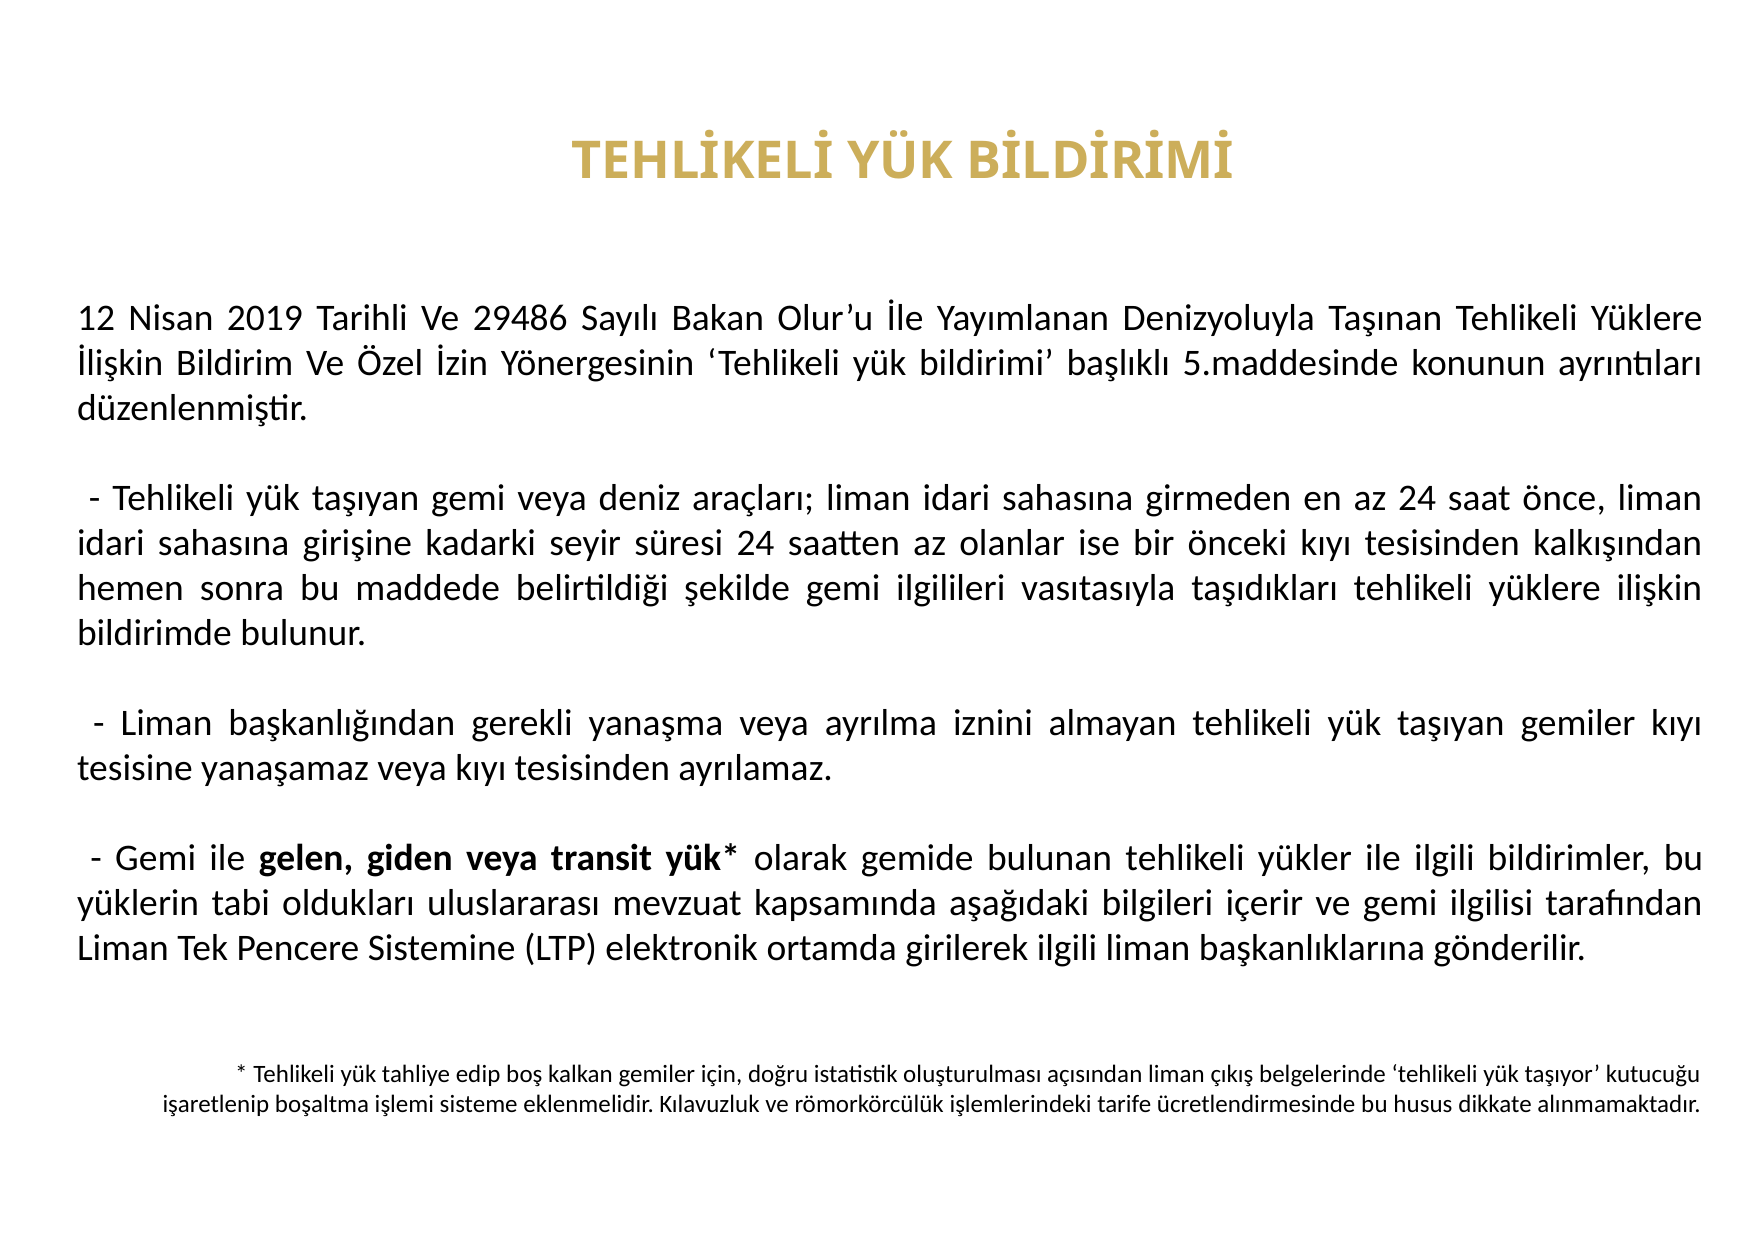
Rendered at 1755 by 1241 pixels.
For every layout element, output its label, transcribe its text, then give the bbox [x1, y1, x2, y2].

title TEHLİKELİ YÜK BİLDİRİMİ [179, 126, 1627, 157]
list 12 Nisan 2019 Tarihli Ve 29486 Sayılı Bakan Olur’u İle Yayımlanan Denizyoluyla Taşınan Tehlikeli Yüklere İlişkin Bildirim Ve Özel İzin Yönergesinin ‘Tehlikeli yük bildirimi’ başlıklı 5.maddesinde konunun ayrıntıları düzenlenmiştir. - Tehlikeli yük taşıyan gemi veya deniz araçları; liman idari sahasına girmeden en az 24 saat önce, liman idari sahasına girişine kadarki seyir süresi 24 saatten az olanlar ise bir önceki kıyı tesisinden kalkışından hemen sonra bu maddede belirtildiği şekilde gemi ilgilileri vasıtasıyla taşıdıkları tehlikeli yüklere ilişkin bildirimde bulunur. - Liman başkanlığından gerekli yanaşma veya ayrılma iznini almayan tehlikeli yük taşıyan gemiler kıyı tesisine yanaşamaz veya kıyı tesisinden ayrılamaz. - Gemi ile gelen, giden veya transit yük* olarak gemide bulunan tehlikeli yükler ile ilgili bildirimler, bu yüklerin tabi oldukları uluslararası mevzuat kapsamında aşağıdaki bilgileri içerir ve gemi ilgilisi tarafından Liman Tek Pencere Sistemine (LTP) elektronik ortamda girilerek ilgili liman başkanlıklarına gönderilir. * Tehlikeli yük tahliye edip boş kalkan gemiler için, doğru istatistik oluşturulması açısından liman çıkış belgelerinde ‘tehlikeli yük taşıyor’ kutucuğu işaretlenip boşaltma işlemi sisteme eklenmelidir. Kılavuzluk ve römorkörcülük işlemlerindeki tarife ücretlendirmesinde bu husus dikkate alınmamaktadır. [77, 157, 1704, 1171]
